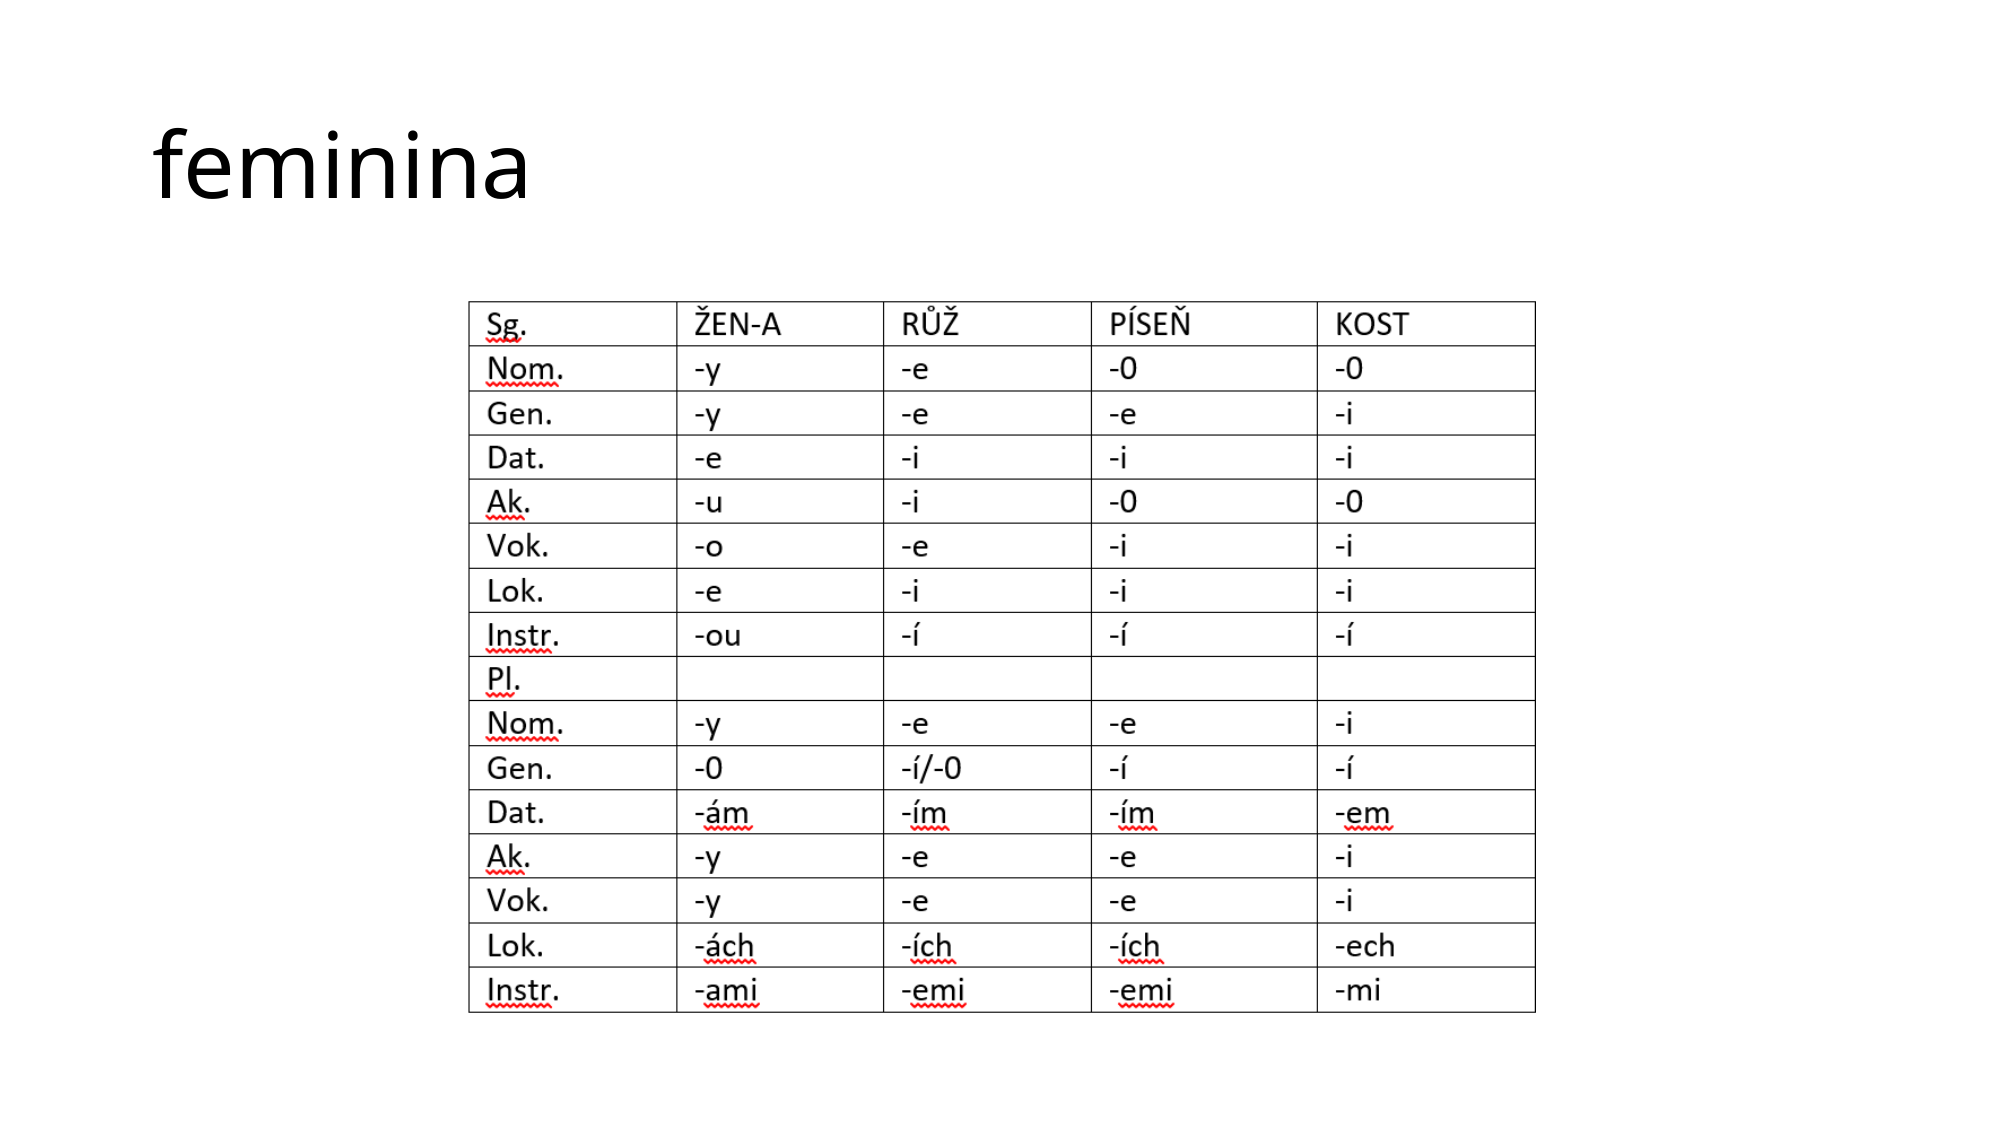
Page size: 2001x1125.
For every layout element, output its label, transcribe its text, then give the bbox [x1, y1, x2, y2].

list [464, 299, 1536, 1014]
title feminina [137, 59, 1863, 278]
